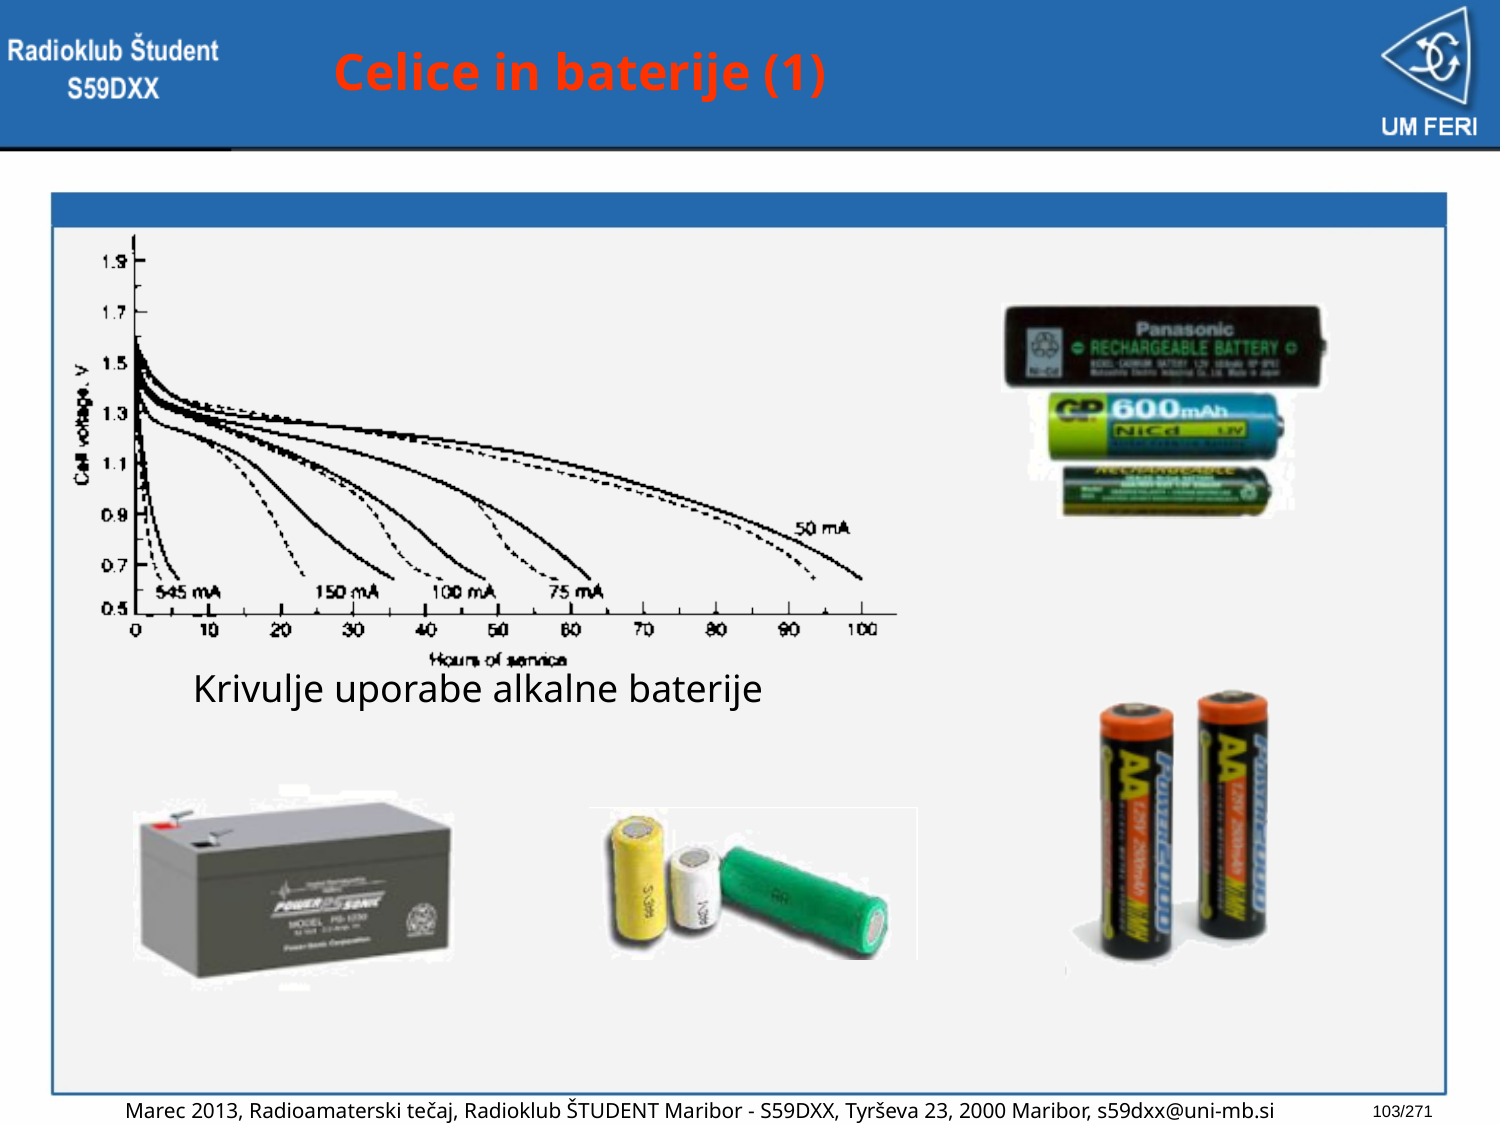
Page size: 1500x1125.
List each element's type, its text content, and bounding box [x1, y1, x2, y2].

picture [0, 0, 1500, 1125]
text_box Krivulje uporabe alkalne baterije [178, 707, 779, 718]
title Celice in baterije (1) [318, 0, 1426, 142]
